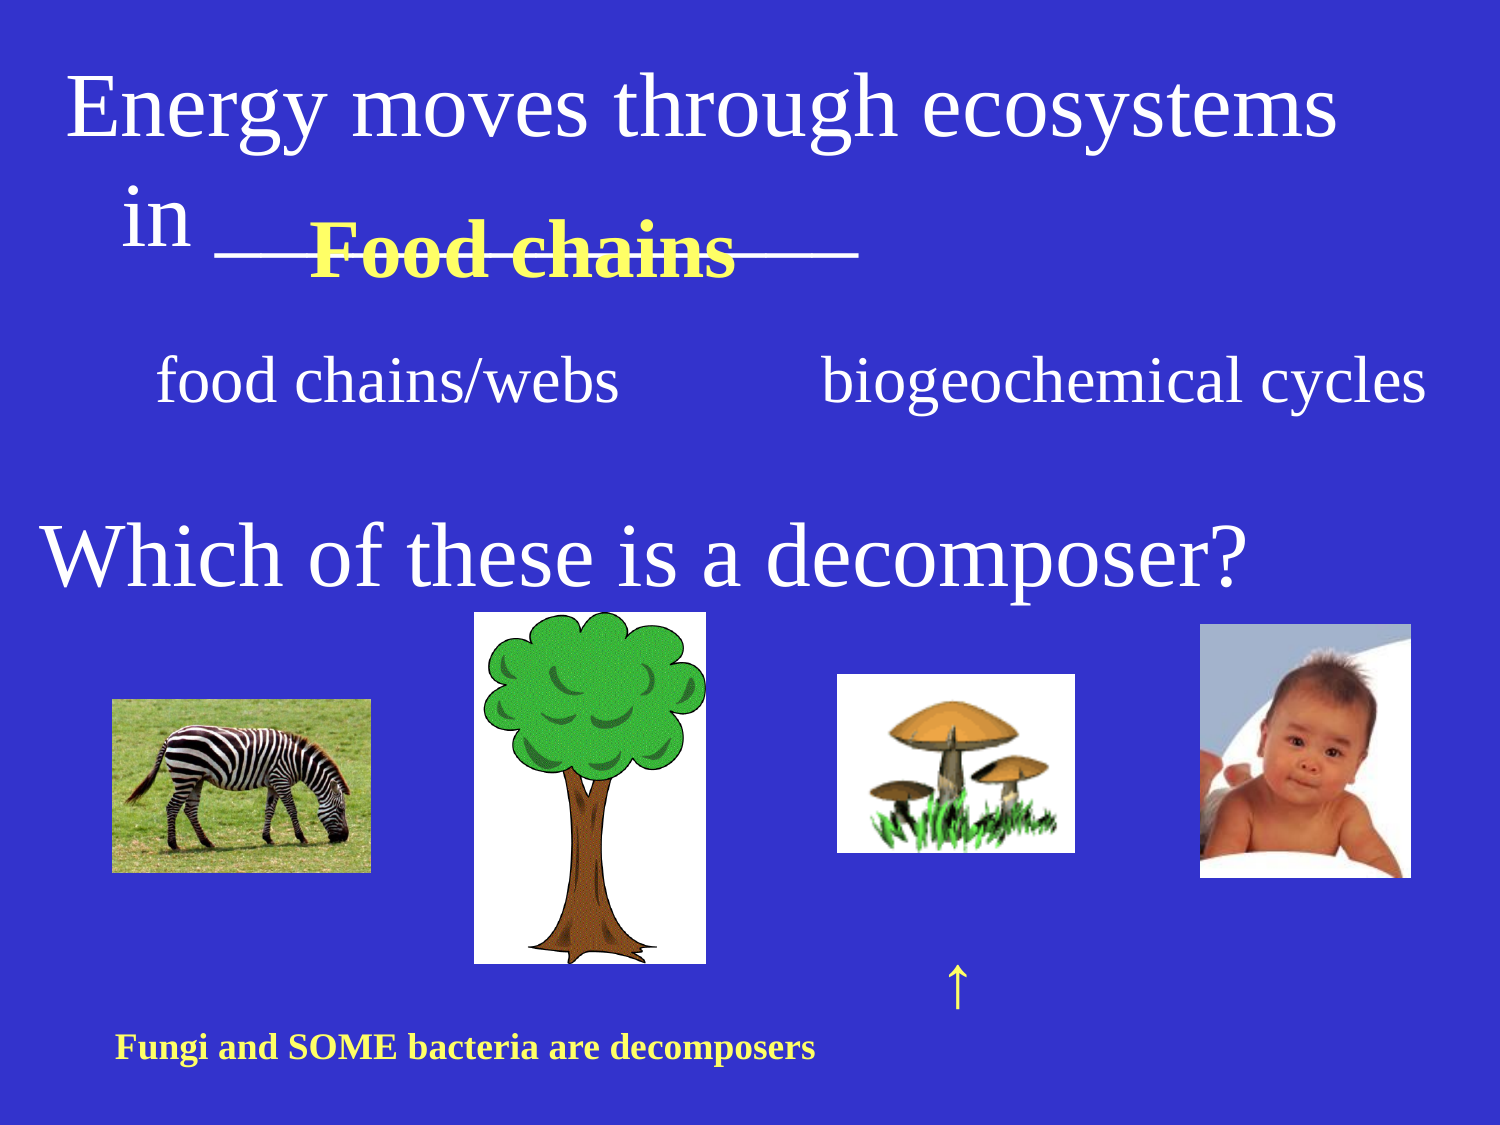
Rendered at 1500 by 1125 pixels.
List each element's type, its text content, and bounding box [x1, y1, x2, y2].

list Energy moves through ecosystems in ______________ food chains/webs biogeochemical cycles [50, 37, 1500, 450]
text_box ↑ Fungi and SOME bacteria are decomposers [99, 924, 1425, 1090]
picture [837, 674, 1076, 854]
picture [474, 612, 706, 965]
picture [112, 699, 371, 873]
text_box Which of these is a decomposer? [24, 487, 1500, 613]
picture [1199, 624, 1411, 879]
text_box Food chains [294, 186, 754, 302]
